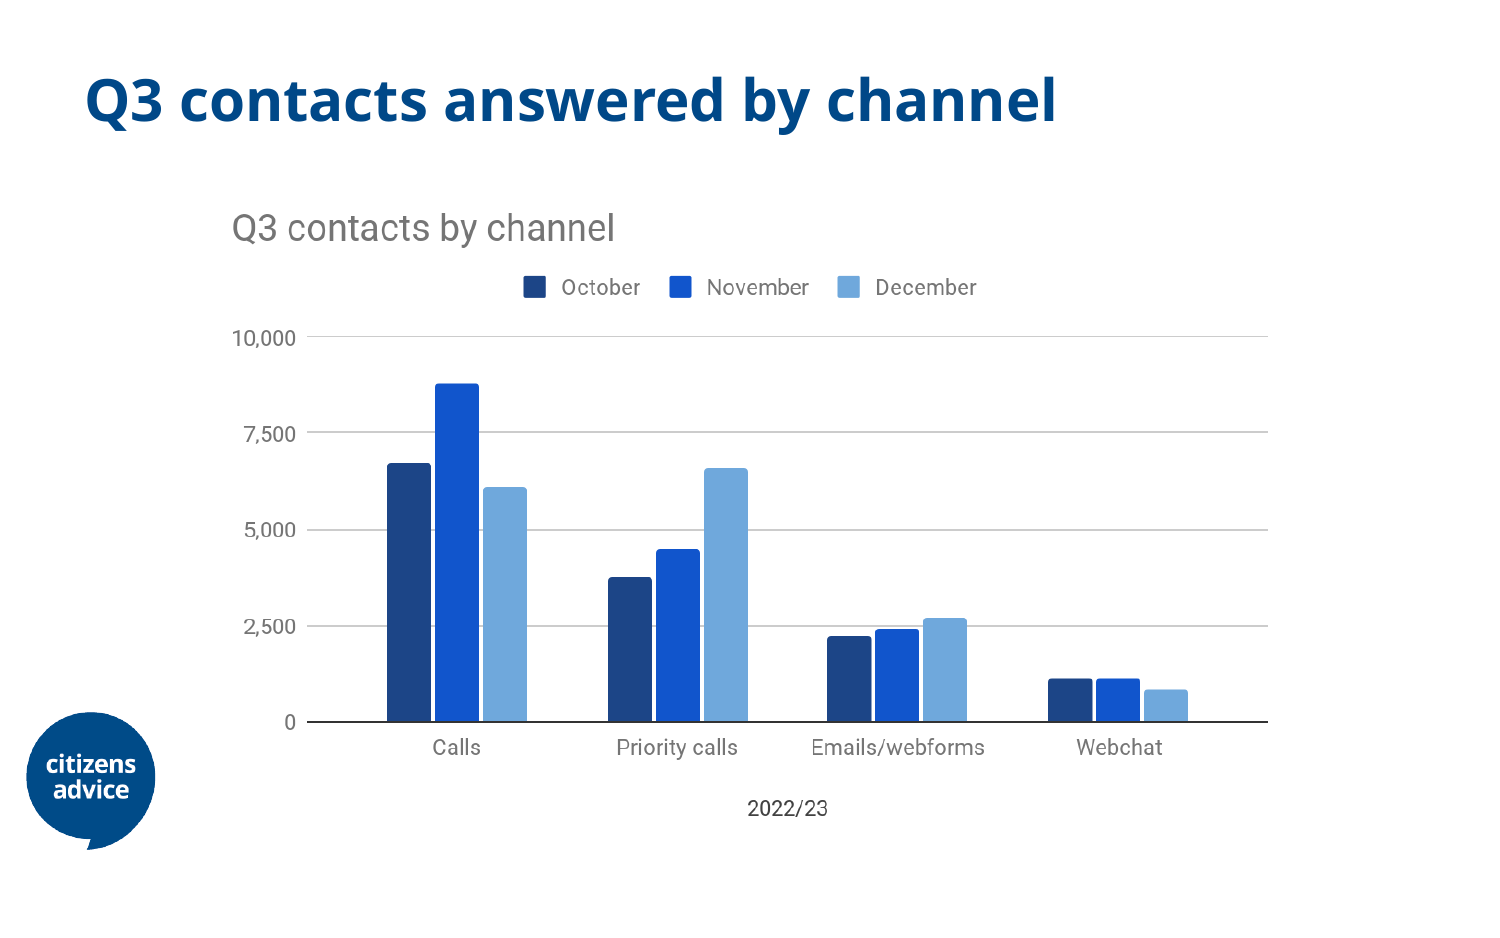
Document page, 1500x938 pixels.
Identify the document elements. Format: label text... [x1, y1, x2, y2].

title Q3 contacts answered by channel [69, 48, 1420, 205]
picture [19, 709, 162, 852]
picture [197, 171, 1303, 855]
